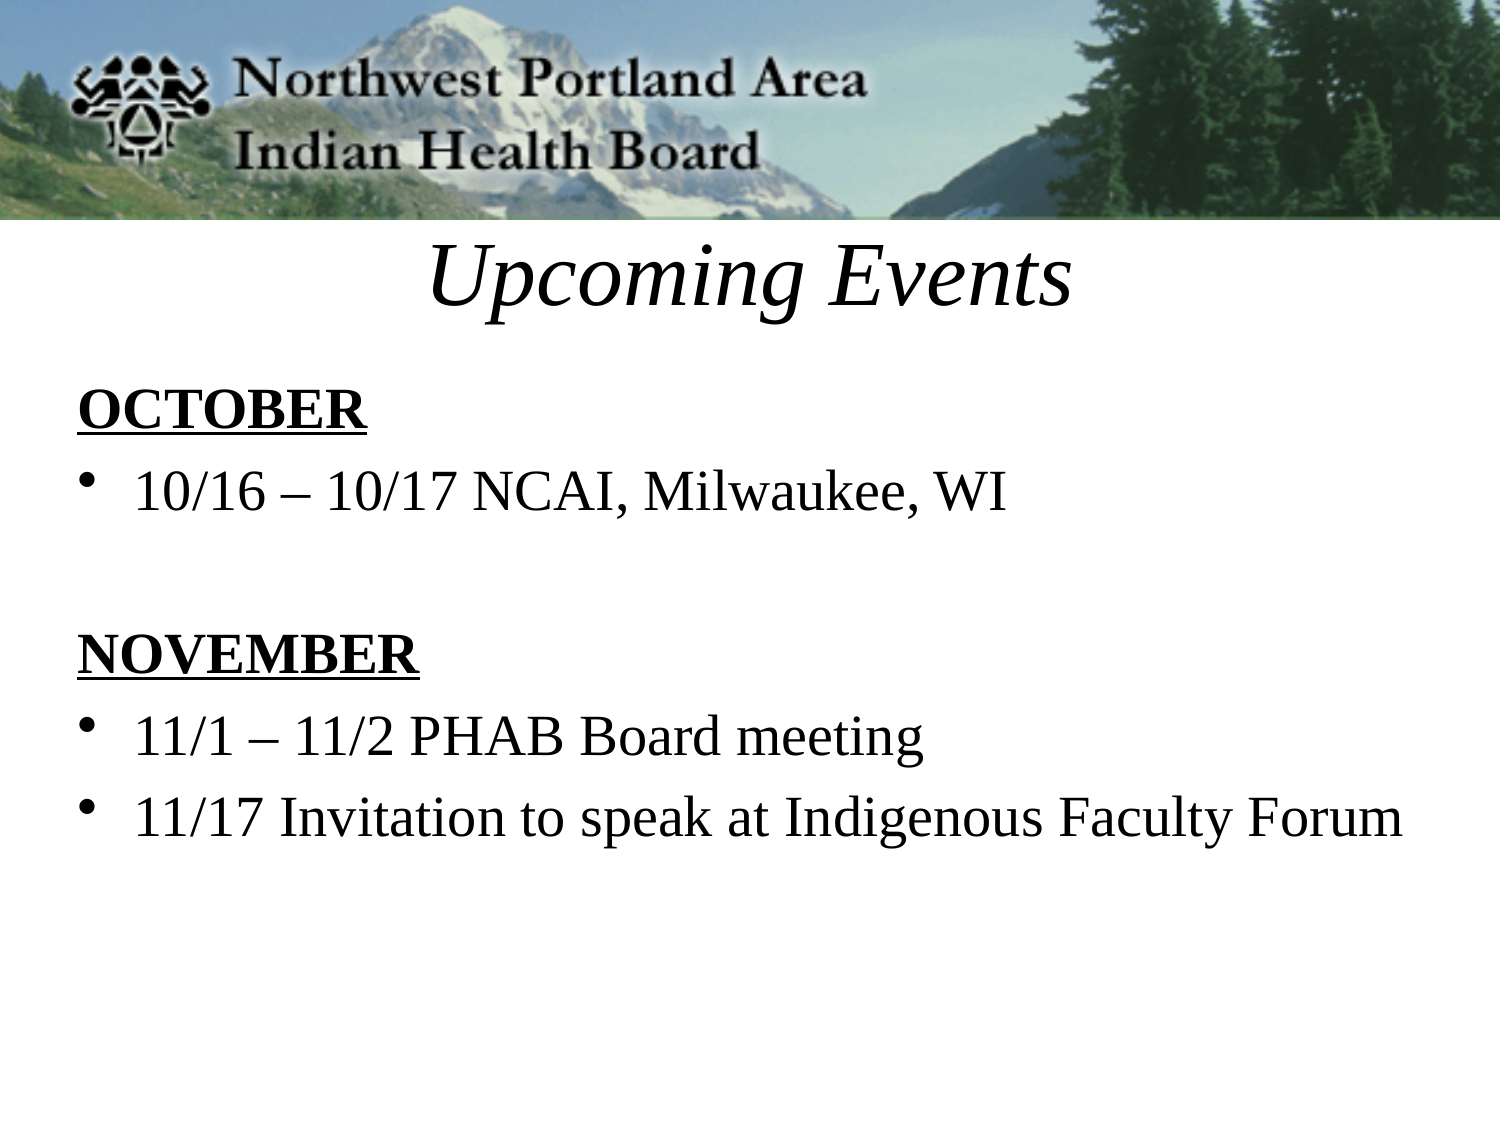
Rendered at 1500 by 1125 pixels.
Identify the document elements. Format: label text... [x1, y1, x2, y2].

title Upcoming Events [74, 212, 1426, 326]
list OCTOBER 10/16 – 10/17 NCAI, Milwaukee, WI NOVEMBER 11/1 – 11/2 PHAB Board meeting 11/17 Invitation to speak at Indigenous Faculty Forum [62, 362, 1438, 1013]
picture [0, 0, 1500, 220]
